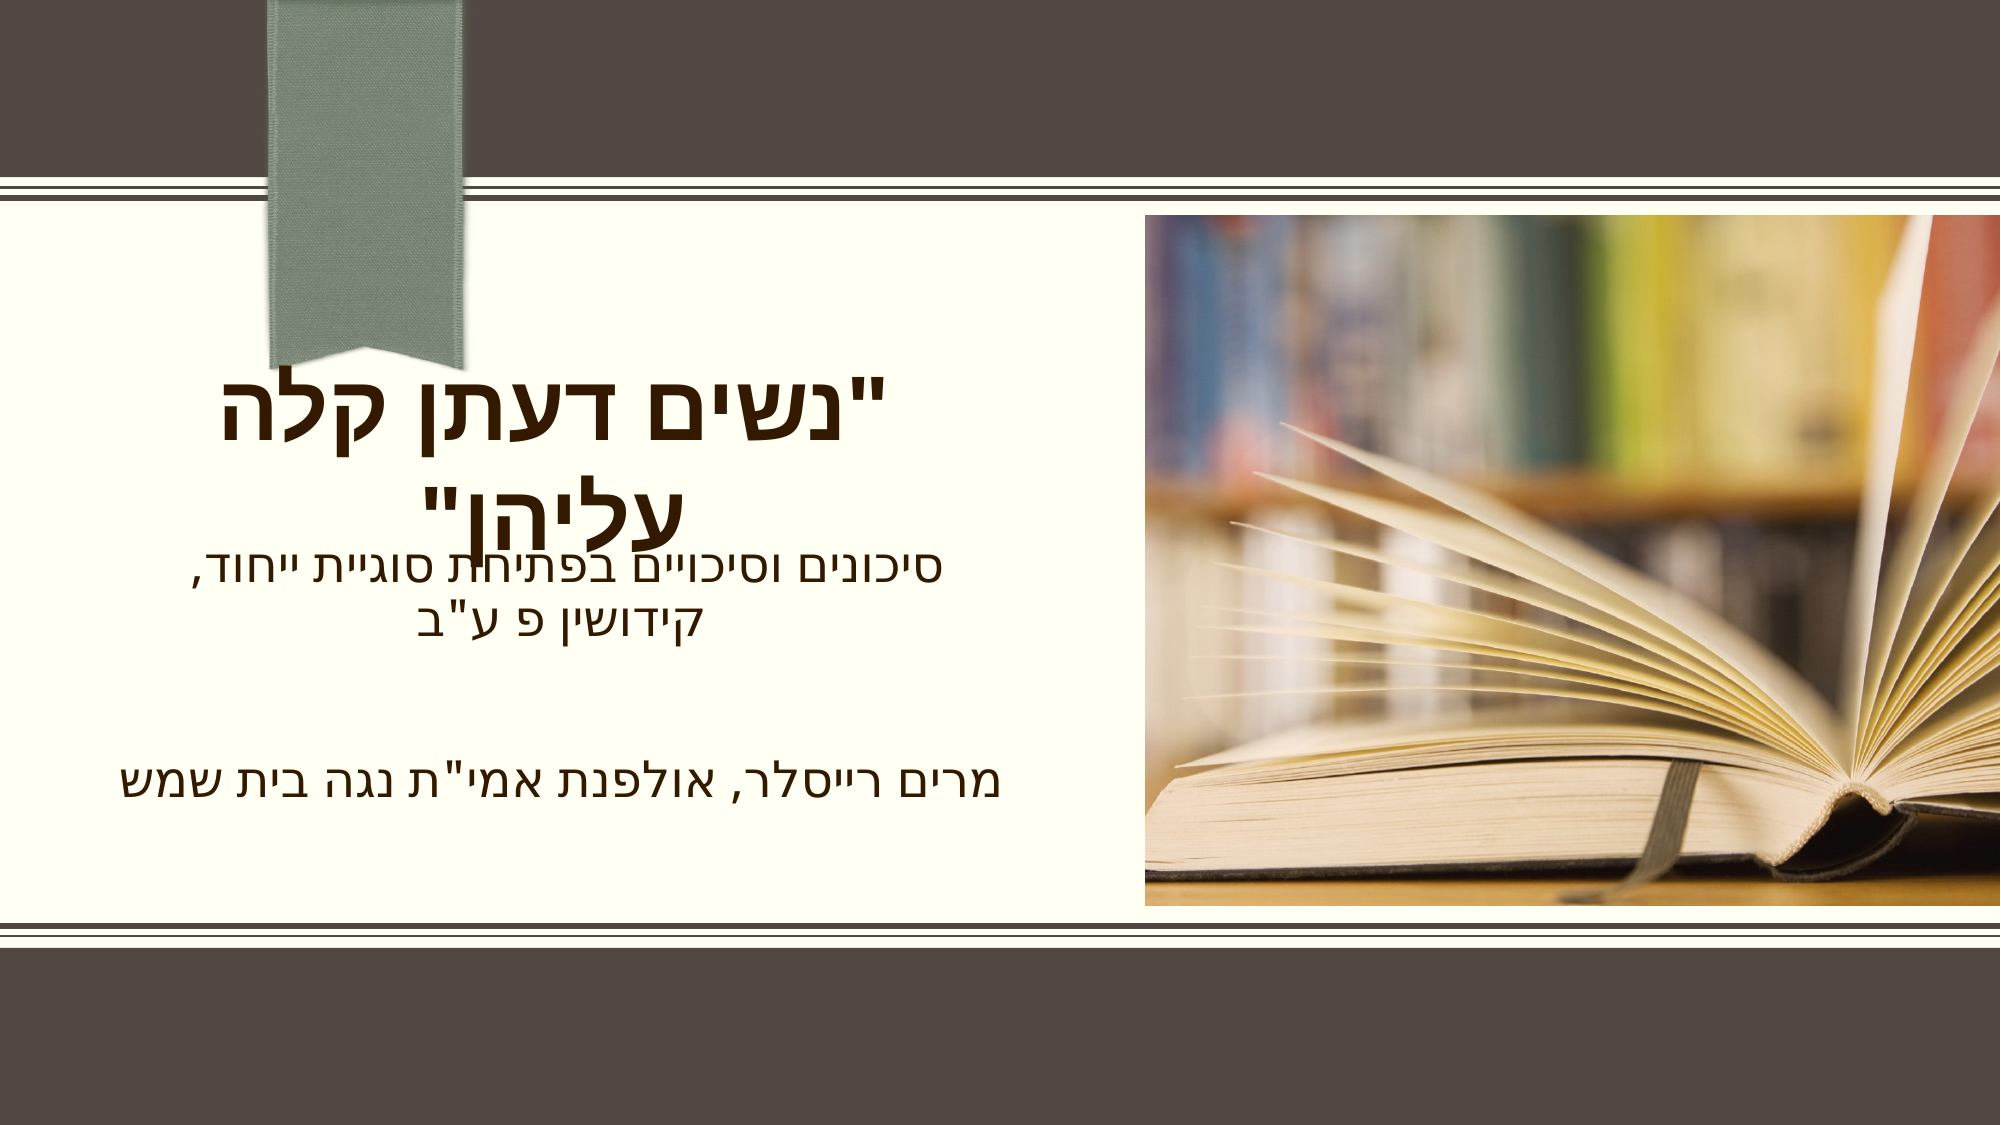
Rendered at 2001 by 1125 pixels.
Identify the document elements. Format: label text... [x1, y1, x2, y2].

picture [1145, 214, 2000, 906]
text_box סיכונים וסיכויים בפתיחת סוגיית ייחוד, קידושין פ ע"ב מרים רייסלר, אולפנת אמי"ת נגה בית שמש [12, 531, 1111, 819]
text_box "נשים דעתן קלה עליהן" [69, 413, 1039, 504]
